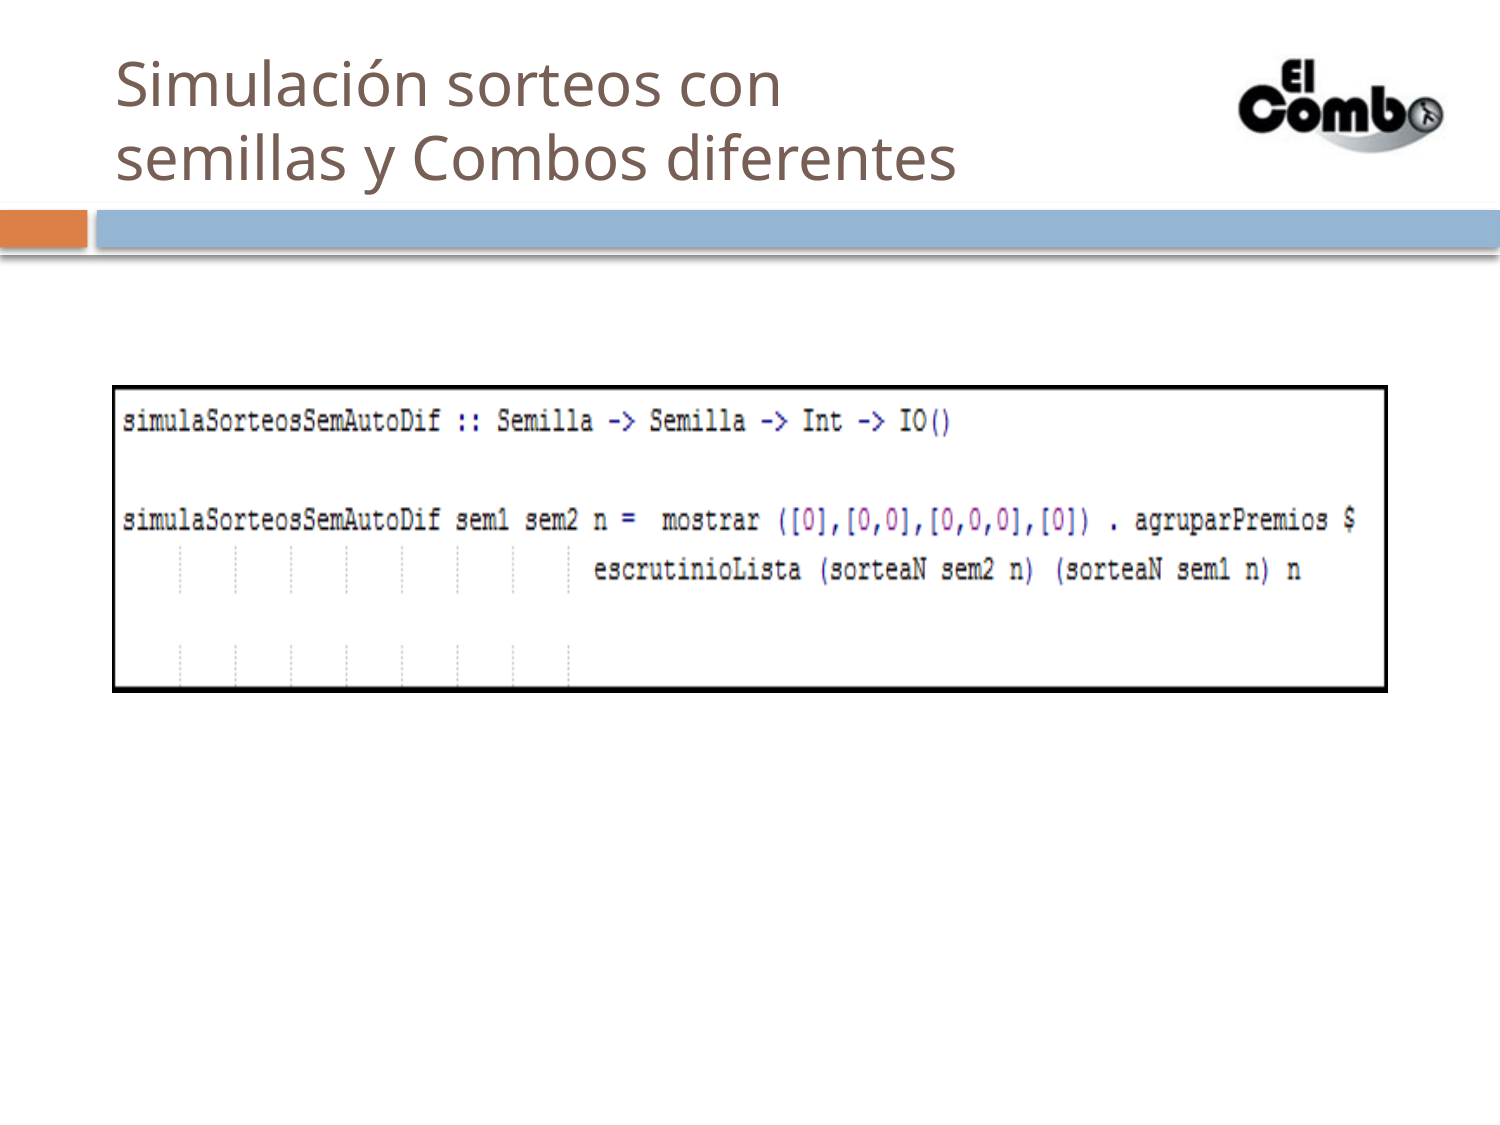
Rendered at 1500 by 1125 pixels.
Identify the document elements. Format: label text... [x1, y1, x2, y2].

picture [111, 385, 1389, 693]
picture [1233, 54, 1449, 157]
title Simulación sorteos con semillas y Combos diferentes [100, 37, 1438, 200]
